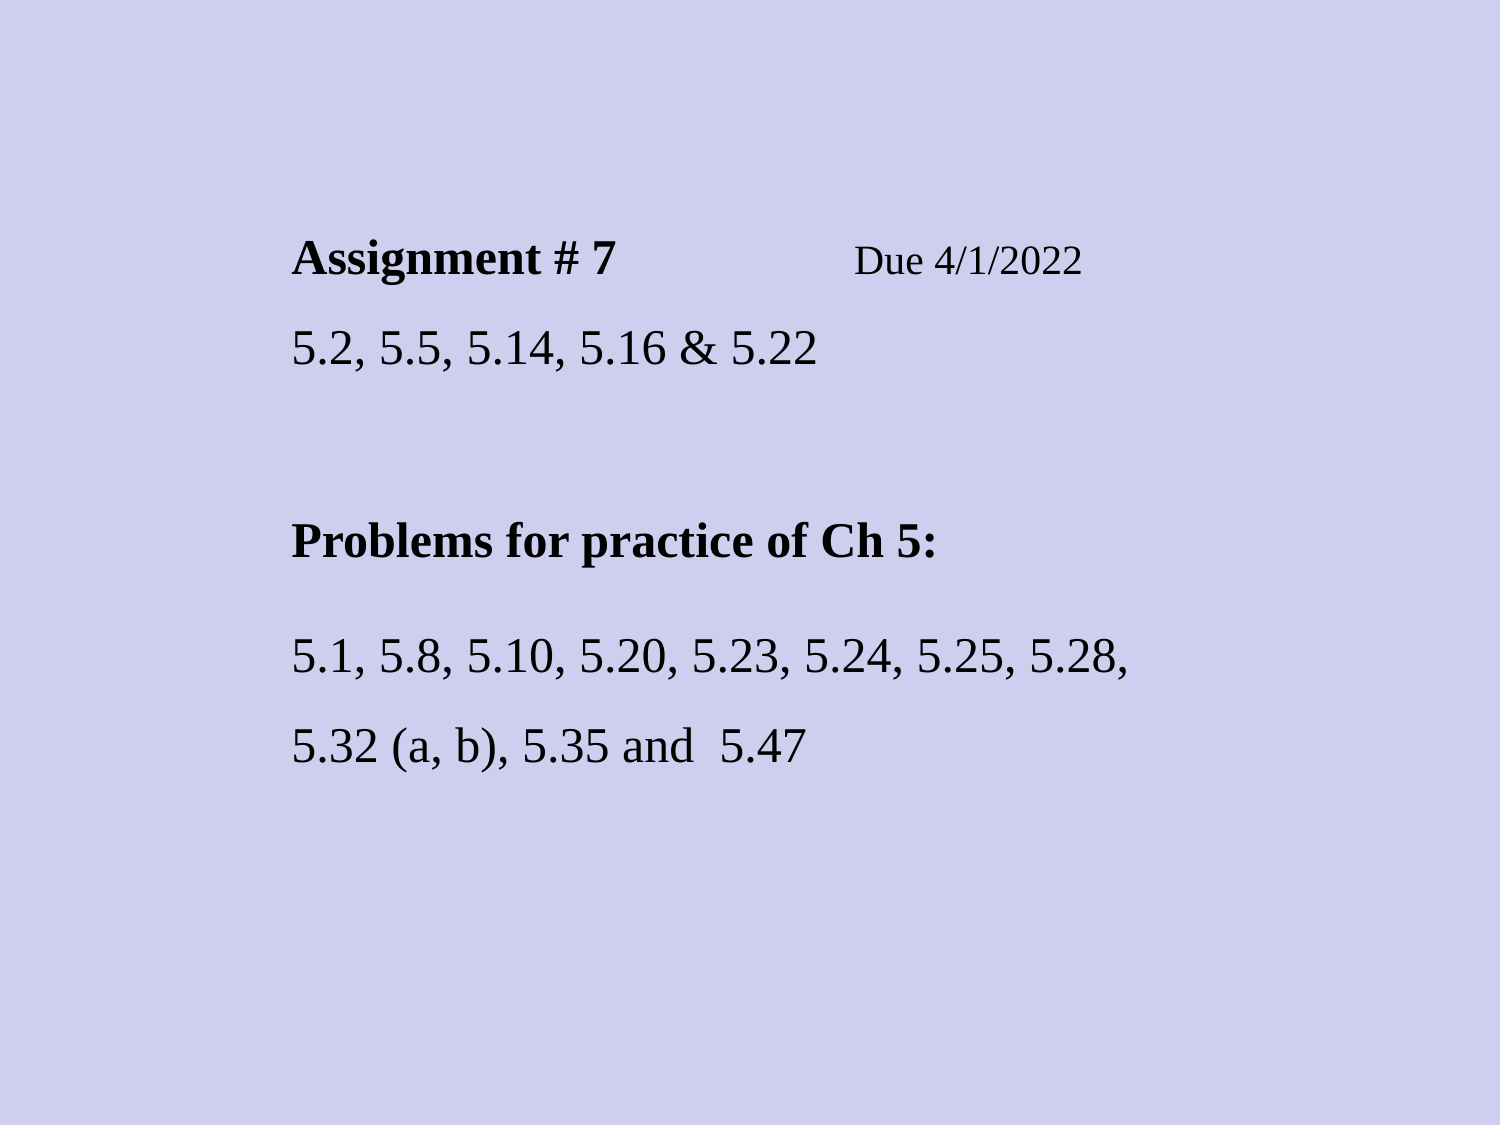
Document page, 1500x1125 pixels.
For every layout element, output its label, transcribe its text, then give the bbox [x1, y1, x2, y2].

text_box Problems for practice of Ch 5: 5.1, 5.8, 5.10, 5.20, 5.23, 5.24, 5.25, 5.28, 5.32 (a, b), 5.35 and 5.47 [276, 499, 1174, 780]
text_box Assignment # 7 Due 4/1/2022 5.2, 5.5, 5.14, 5.16 & 5.22 [276, 187, 1165, 383]
